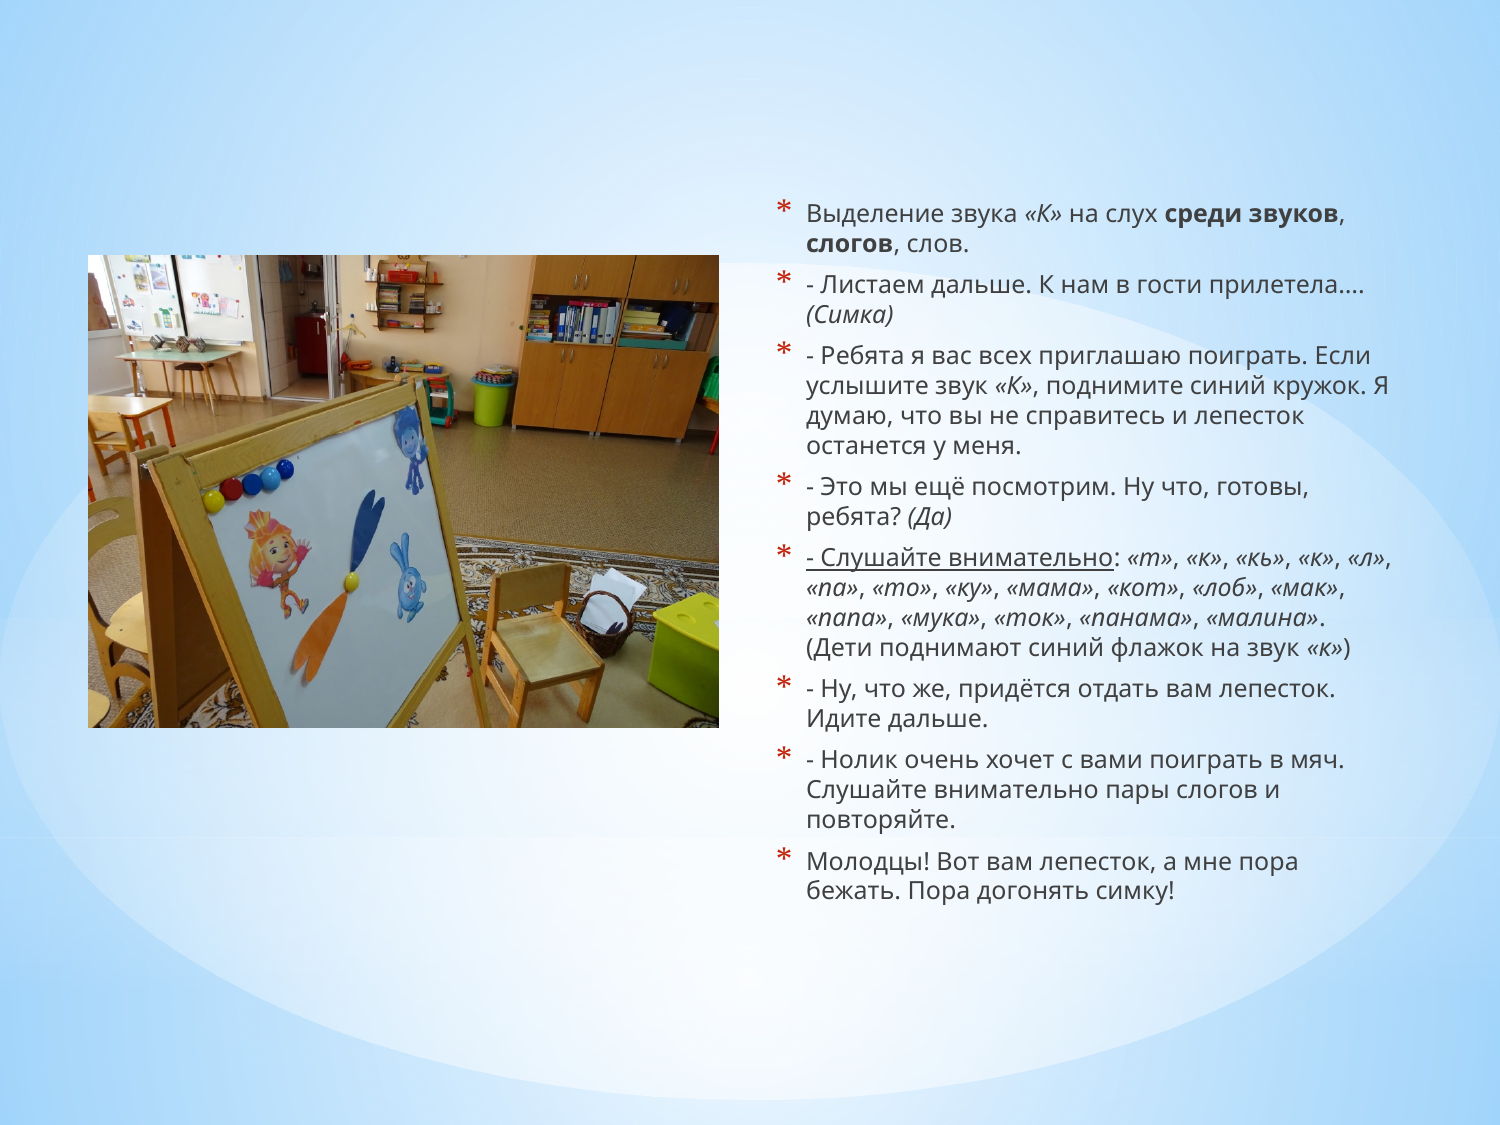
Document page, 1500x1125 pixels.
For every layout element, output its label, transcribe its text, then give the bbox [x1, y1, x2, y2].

picture [88, 255, 719, 728]
list Выделение звука «К» на слух среди звуков, слогов, слов. - Листаем дальше. К нам в гости прилетела…. (Симка) - Ребята я вас всех приглашаю поиграть. Если услышите звук «К», поднимите синий кружок. Я думаю, что вы не справитесь и лепесток останется у меня. - Это мы ещё посмотрим. Ну что, готовы, ребята? (Да) - Слушайте внимательно: «т», «к», «кь», «к», «л», «па», «то», «ку», «мама», «кот», «лоб», «мак», «папа», «мука», «ток», «панама», «малина». (Дети поднимают синий флажок на звук «к») - Ну, что же, придётся отдать вам лепесток. Идите дальше. - Нолик очень хочет с вами поиграть в мяч. Слушайте внимательно пары слогов и повторяйте. Молодцы! Вот вам лепесток, а мне пора бежать. Пора догонять симку! [753, 120, 1413, 1024]
